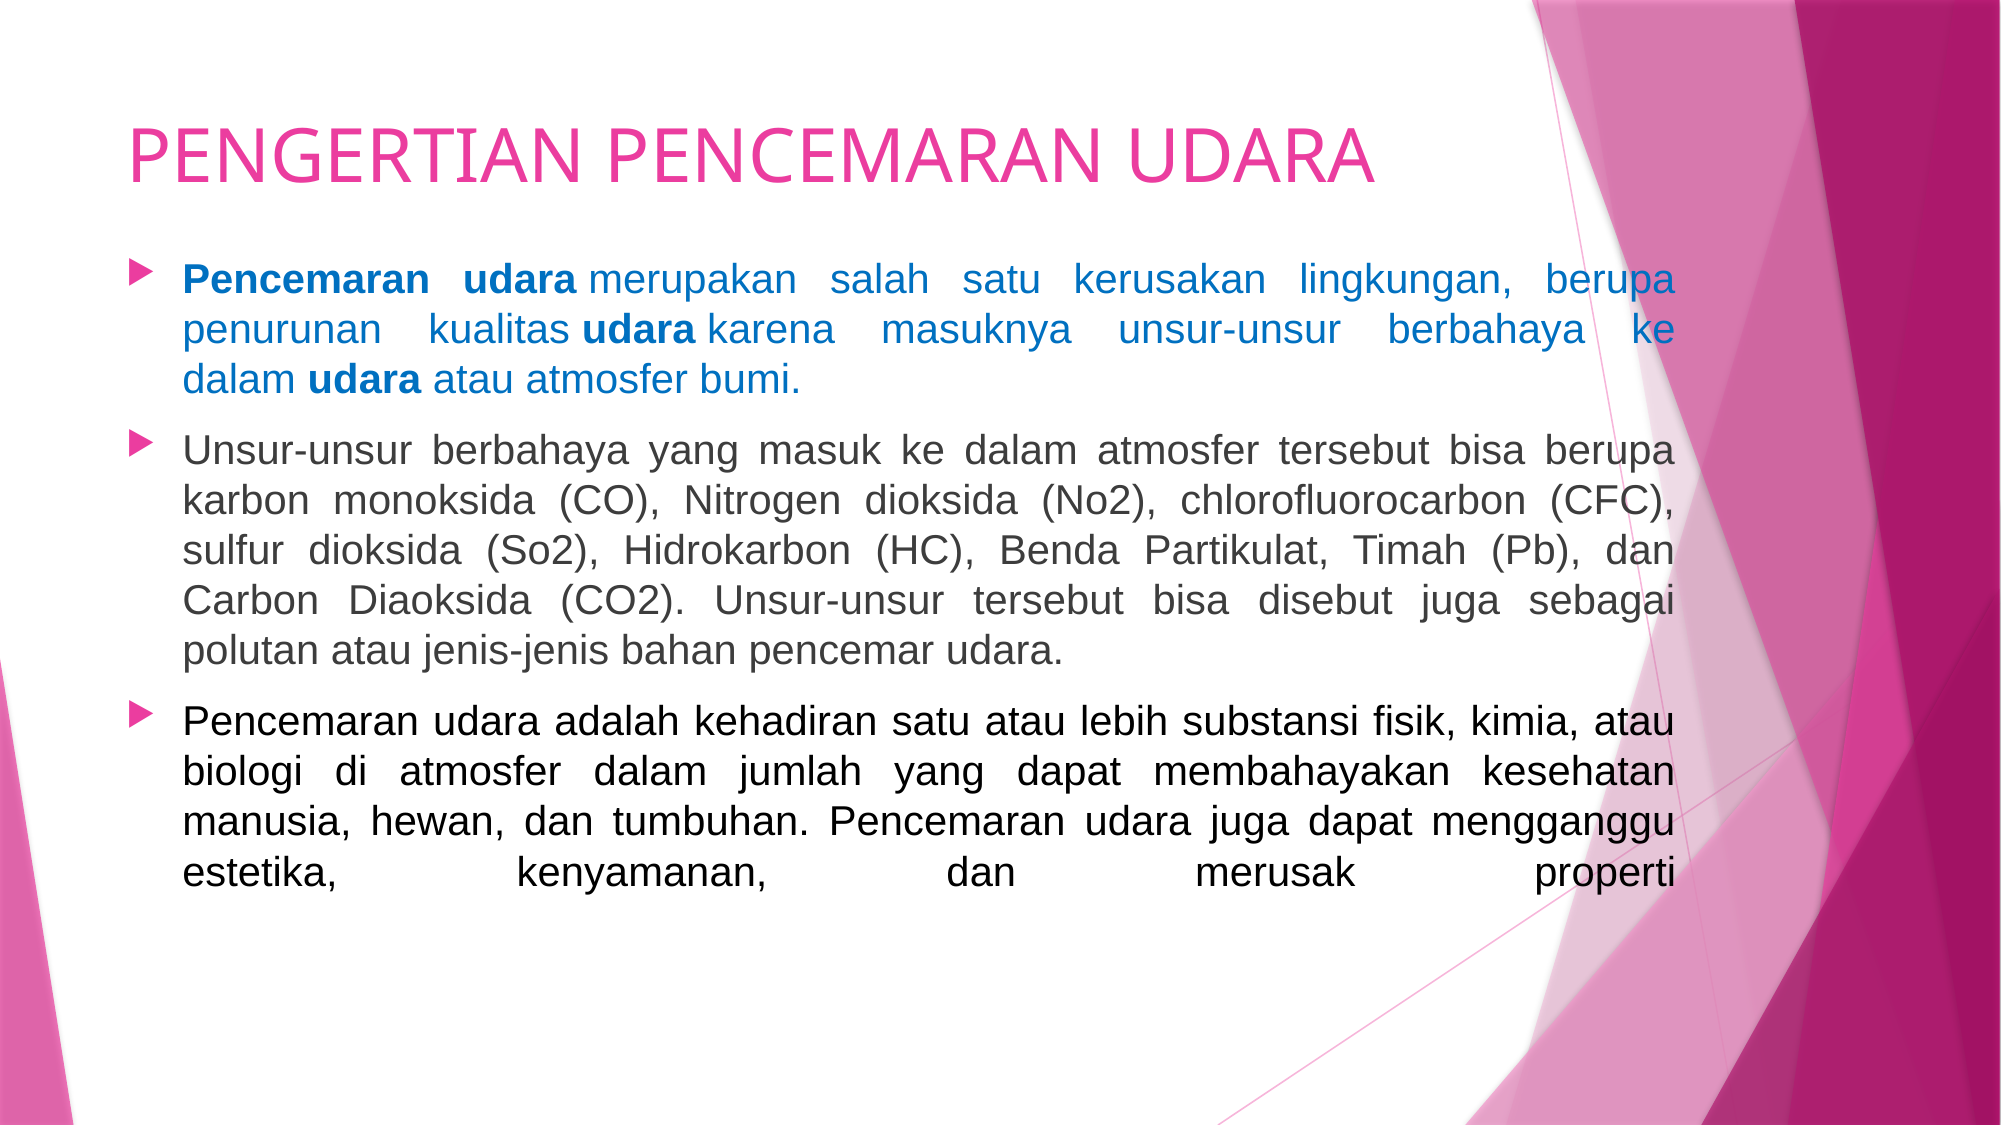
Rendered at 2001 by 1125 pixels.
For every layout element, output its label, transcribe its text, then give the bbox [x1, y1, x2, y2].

title PENGERTIAN PENCEMARAN UDARA [111, 99, 1522, 220]
list Pencemaran udara merupakan salah satu kerusakan lingkungan, berupa penurunan kualitas udara karena masuknya unsur-unsur berbahaya ke dalam udara atau atmosfer bumi. Unsur-unsur berbahaya yang masuk ke dalam atmosfer tersebut bisa berupa karbon monoksida (CO), Nitrogen dioksida (No2), chlorofluorocarbon (CFC), sulfur dioksida (So2), Hidrokarbon (HC), Benda Partikulat, Timah (Pb), dan Carbon Diaoksida (CO2). Unsur-unsur tersebut bisa disebut juga sebagai polutan atau jenis-jenis bahan pencemar udara. Pencemaran udara adalah kehadiran satu atau lebih substansi fisik, kimia, atau biologi di atmosfer dalam jumlah yang dapat membahayakan kesehatan manusia, hewan, dan tumbuhan. Pencemaran udara juga dapat mengganggu estetika, kenyamanan, dan merusak properti [111, 244, 1692, 1025]
